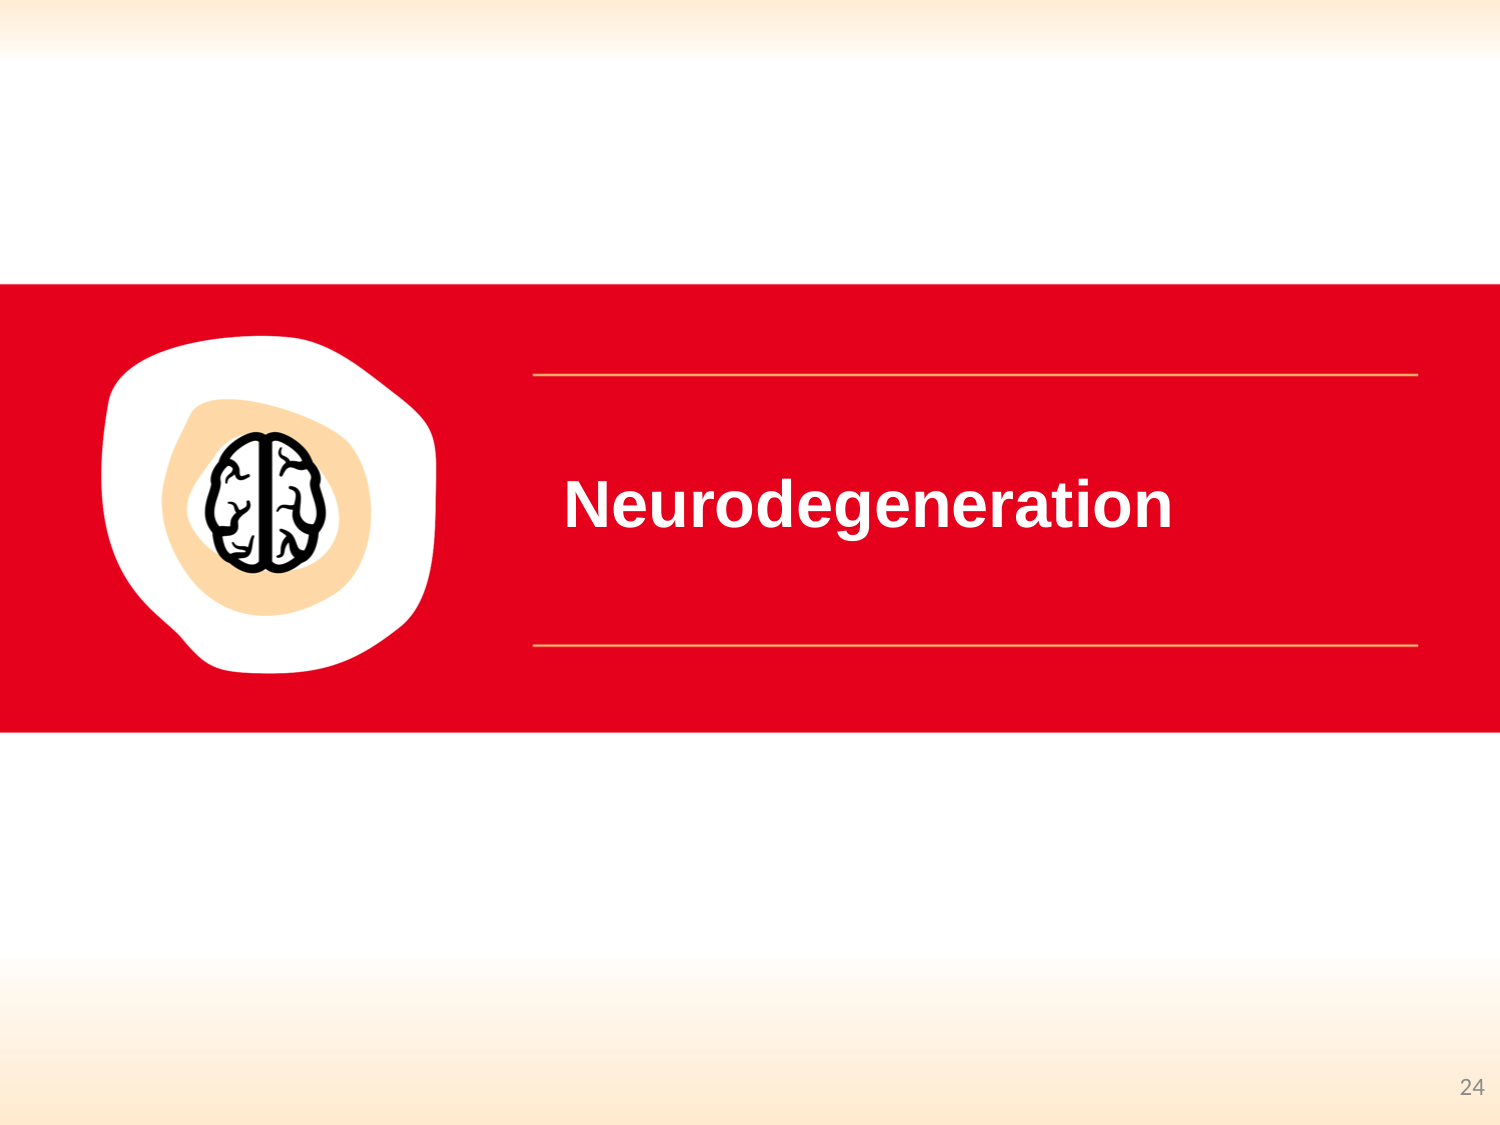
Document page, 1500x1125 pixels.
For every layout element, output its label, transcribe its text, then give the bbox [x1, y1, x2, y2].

picture [0, 0, 1500, 1125]
title Neurodegeneration [563, 460, 1456, 545]
slide_number 24 [1149, 1062, 1500, 1110]
